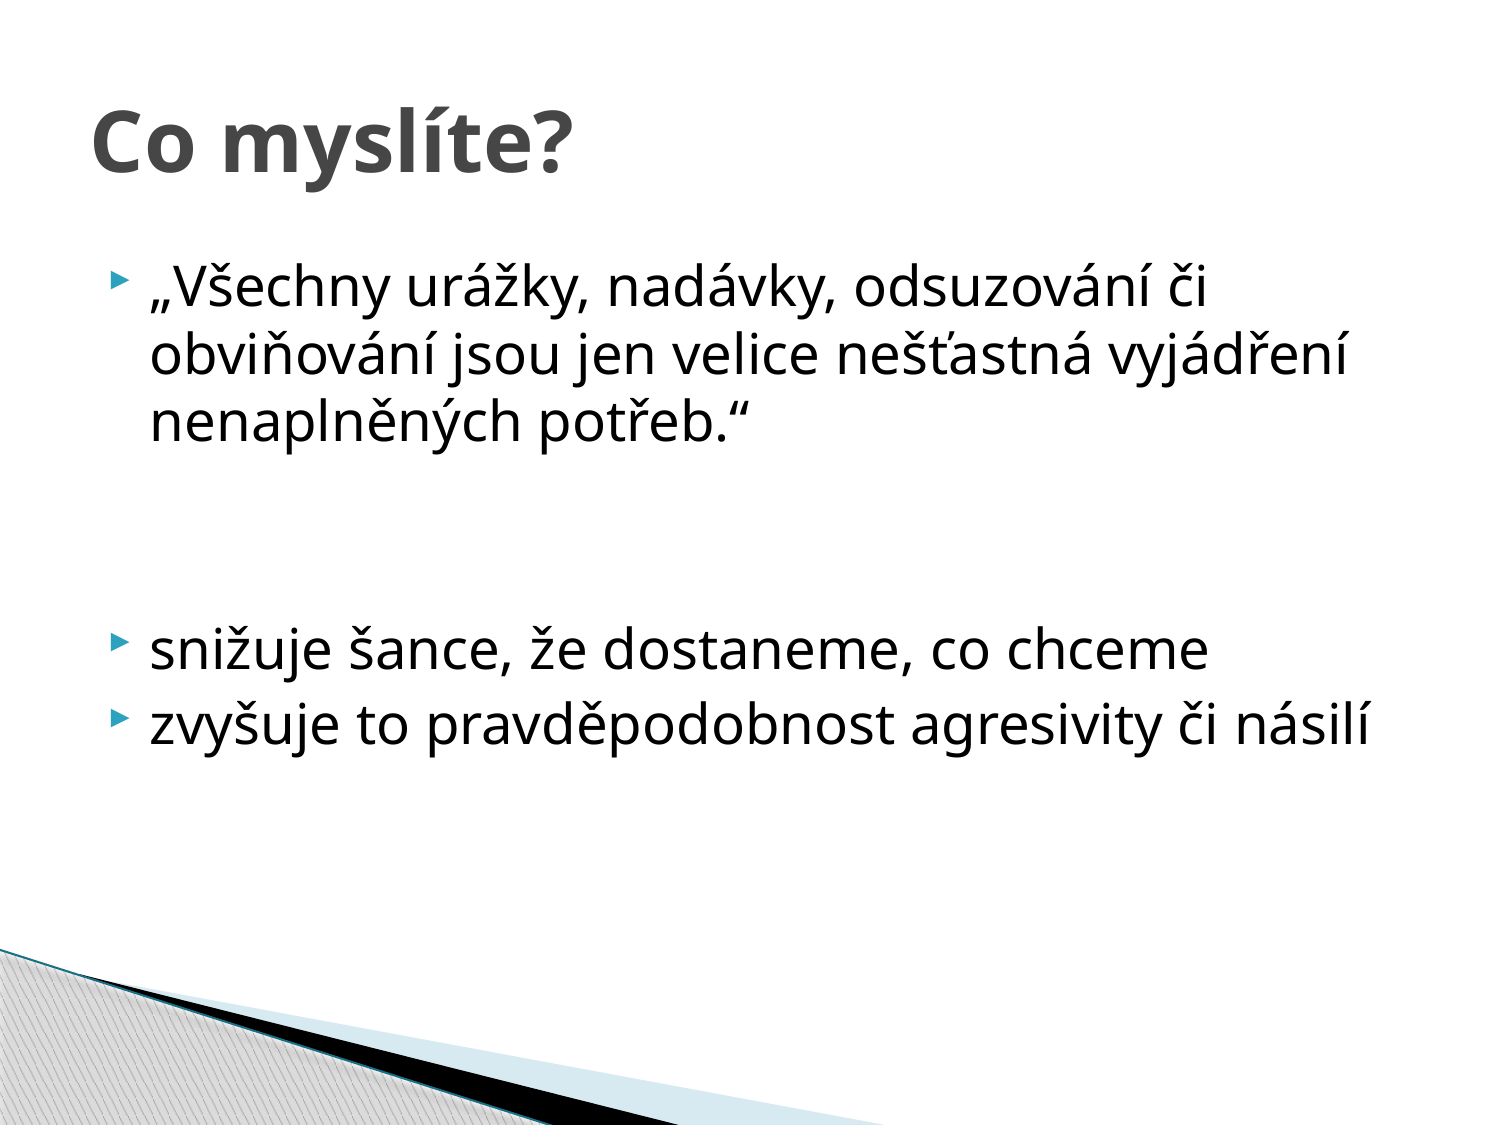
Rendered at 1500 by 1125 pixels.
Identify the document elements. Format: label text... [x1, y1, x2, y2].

title Co myslíte? [75, 45, 1425, 233]
list „Všechny urážky, nadávky, odsuzování či obviňování jsou jen velice nešťastná vyjádření nenaplněných potřeb.“ snižuje šance, že dostaneme, co chceme zvyšuje to pravděpodobnost agresivity či násilí [75, 243, 1425, 986]
